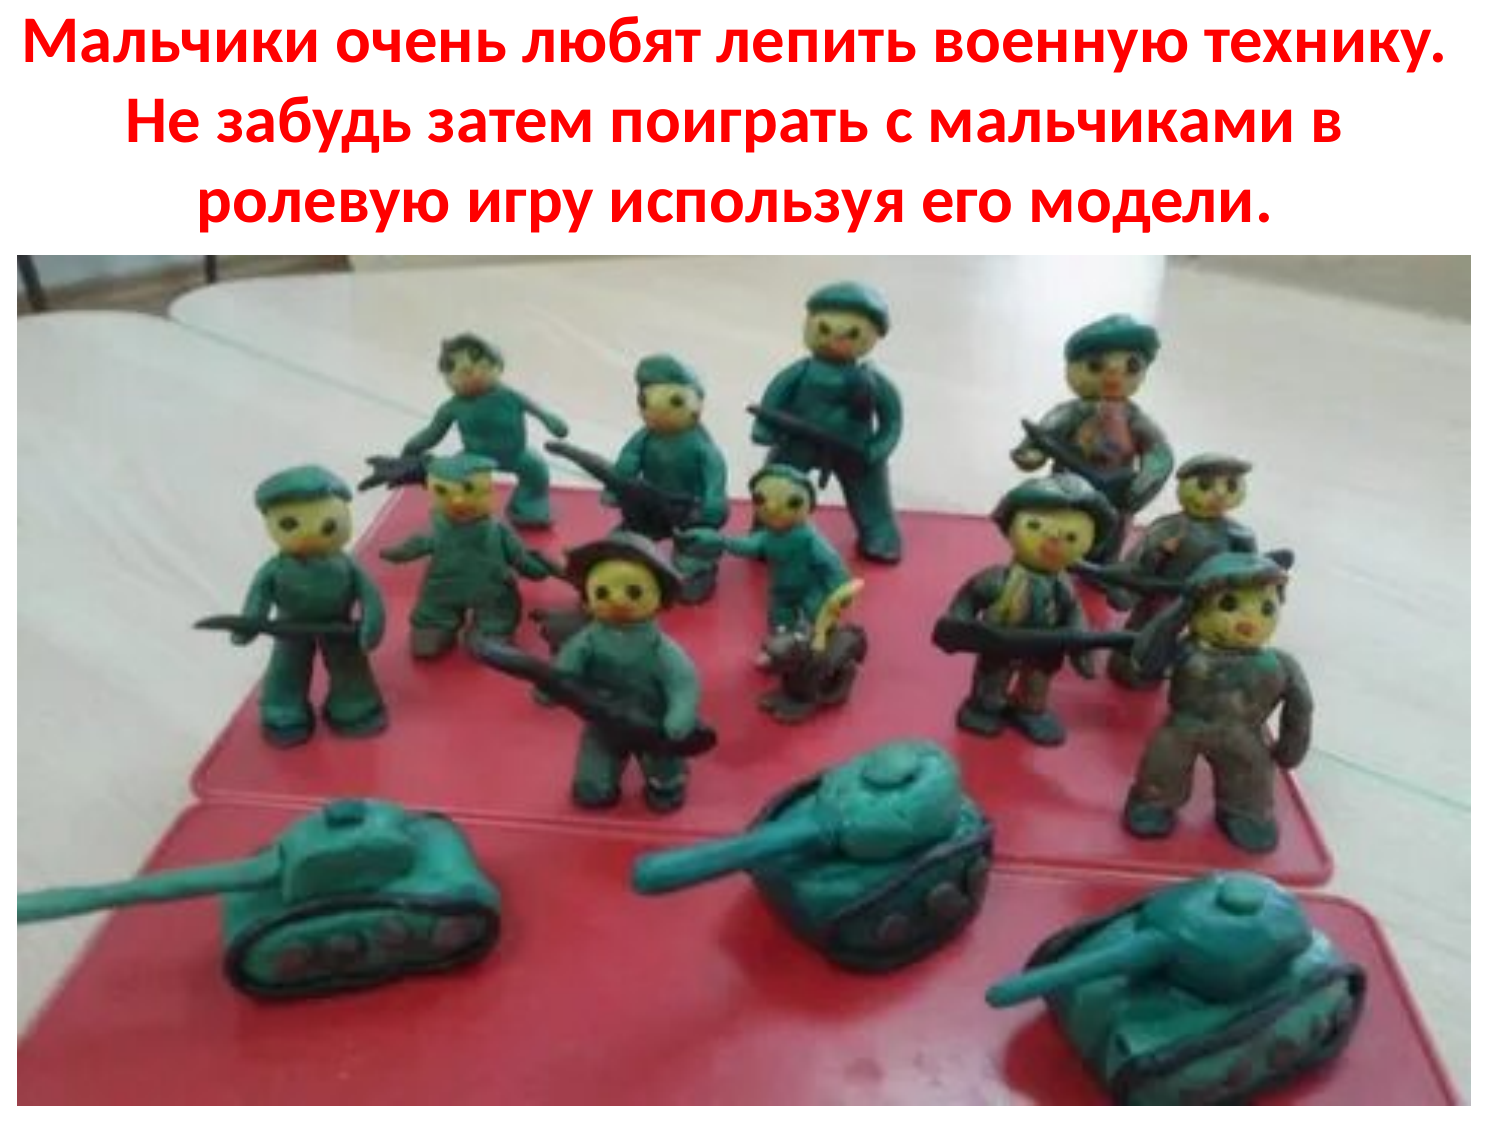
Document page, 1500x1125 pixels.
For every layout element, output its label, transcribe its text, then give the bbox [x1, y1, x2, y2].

picture [17, 255, 1471, 1107]
title Мальчики очень любят лепить военную технику. Не забудь затем поиграть с мальчиками в ролевую игру используя его модели. [0, 0, 1471, 233]
